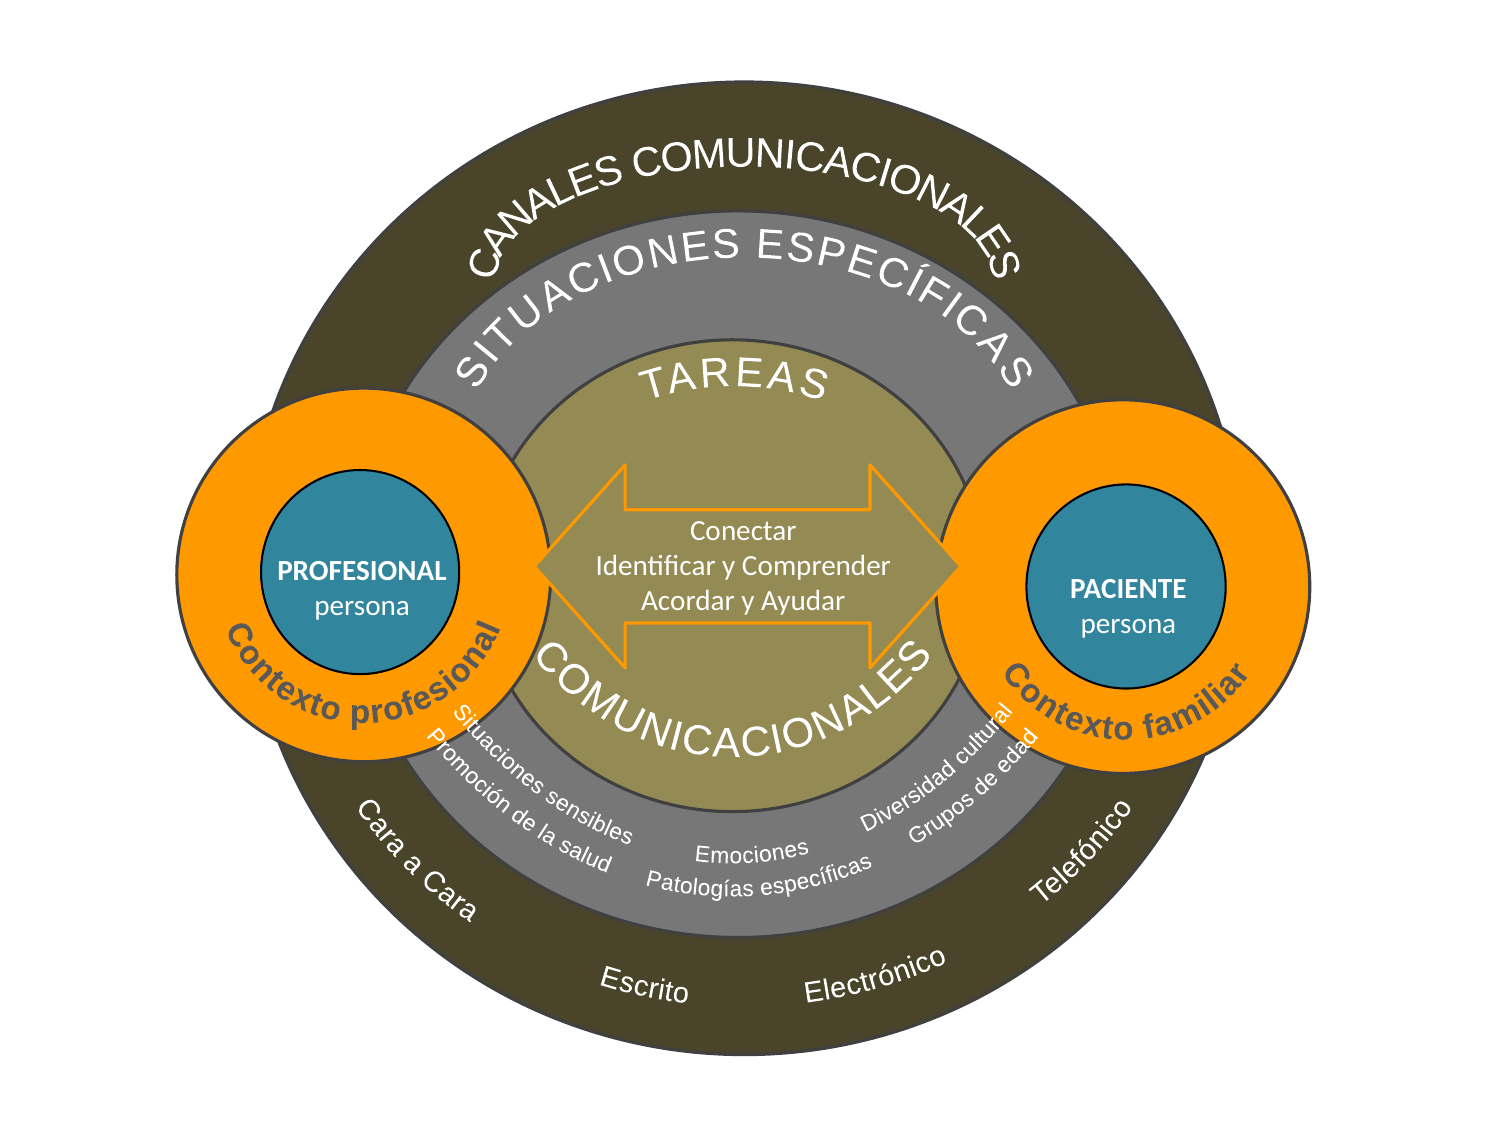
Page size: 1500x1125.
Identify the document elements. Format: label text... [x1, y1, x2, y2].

text_box [534, 537, 560, 596]
text_box [262, 467, 458, 543]
text_box [512, 339, 965, 548]
text_box PACIENTE persona [1055, 562, 1202, 648]
text_box [258, 546, 262, 598]
text_box Conectar Identificar y Comprender Acordar y Ayudar [560, 503, 926, 624]
text_box [590, 464, 626, 503]
text_box [870, 464, 905, 503]
text_box [404, 679, 1067, 938]
text_box [936, 399, 1310, 774]
text_box [512, 587, 959, 812]
text_box [926, 527, 961, 606]
text_box [272, 81, 1221, 426]
text_box [1024, 482, 1228, 691]
text_box [403, 210, 1080, 484]
text_box [278, 742, 1204, 1055]
text_box [275, 629, 445, 677]
text_box [585, 624, 626, 668]
text_box PROFESIONAL persona [262, 543, 462, 629]
text_box [176, 388, 551, 762]
text_box [870, 624, 910, 668]
